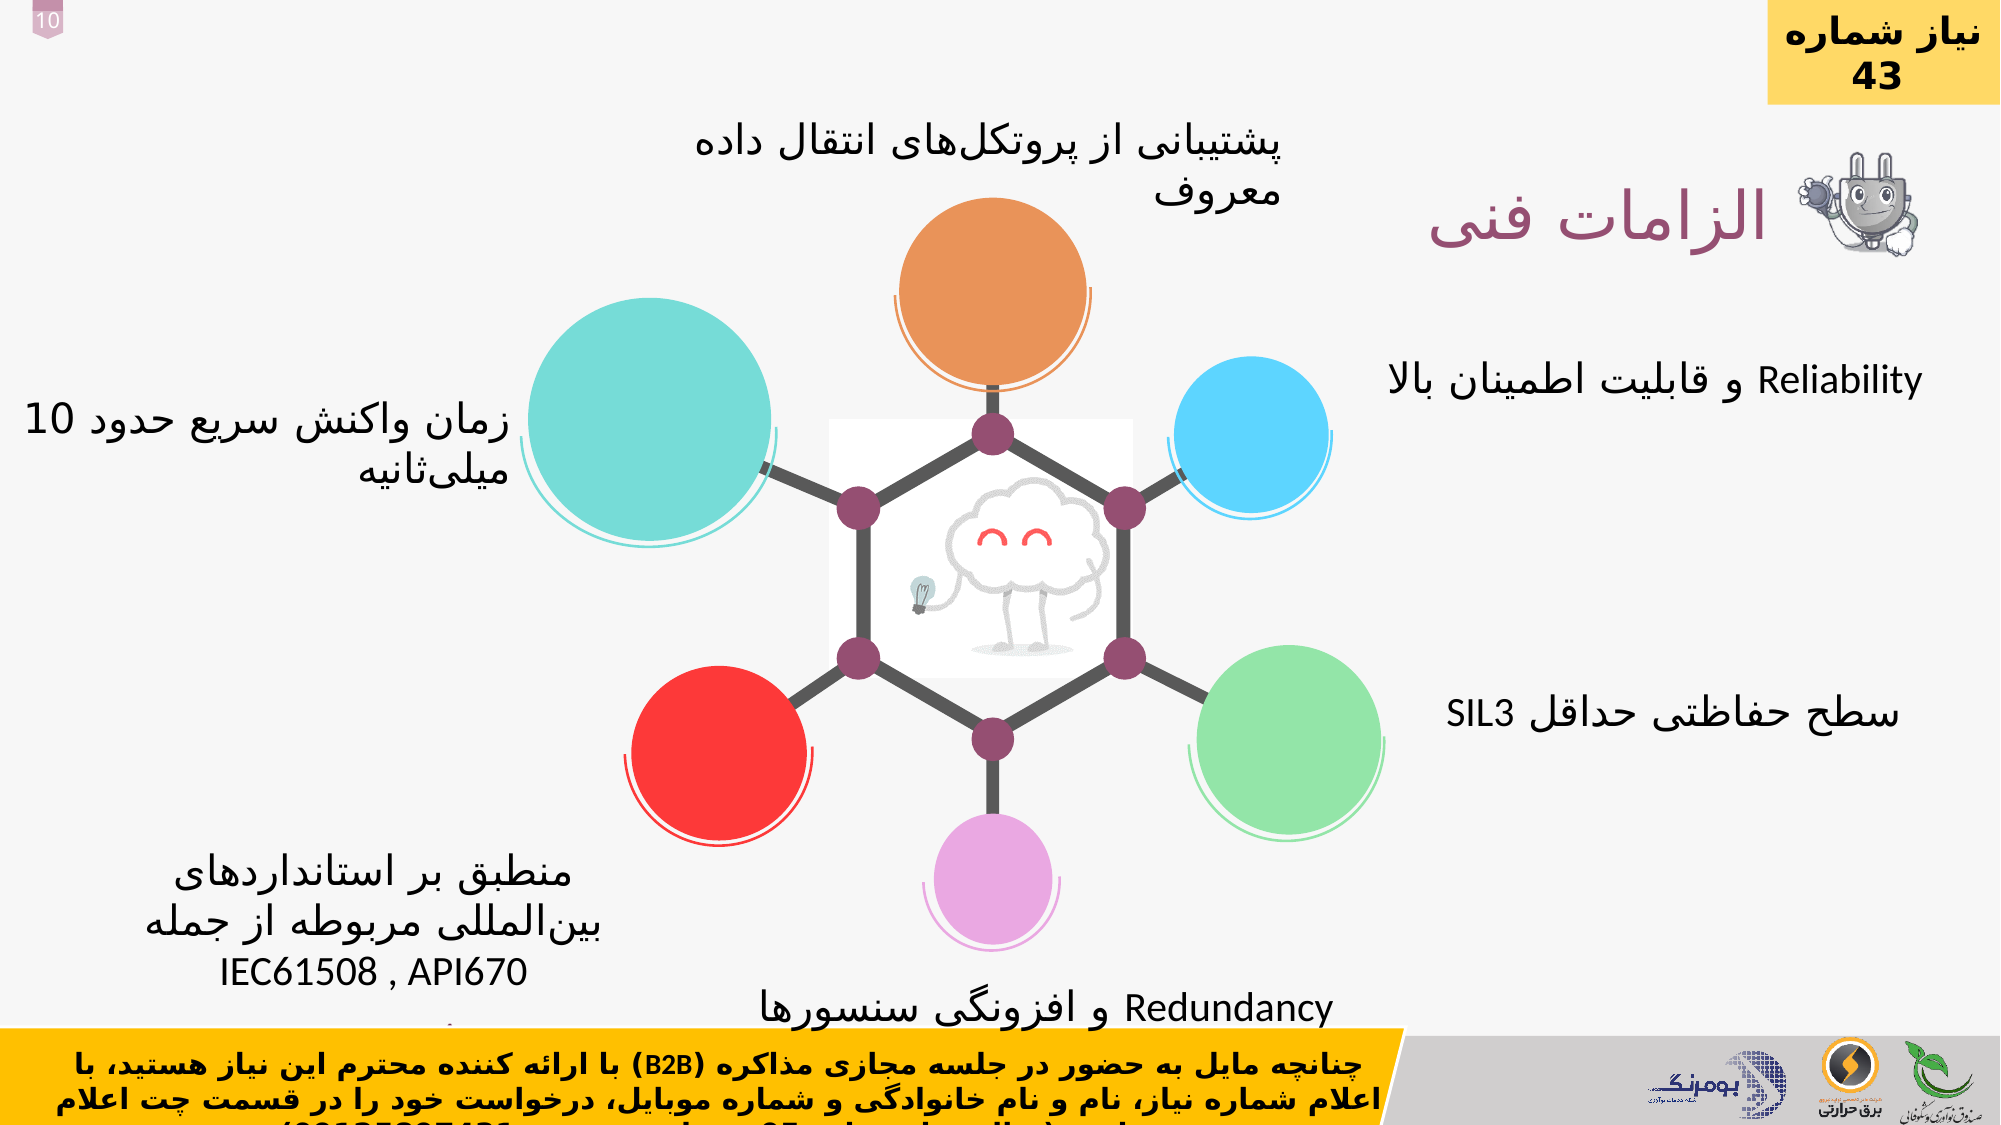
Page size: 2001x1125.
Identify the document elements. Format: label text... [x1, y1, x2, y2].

picture [1648, 1024, 1982, 1125]
text_box Redundancy و افزونگی سنسورها [733, 972, 1360, 1038]
text_box الزامات فنی [1298, 125, 1785, 261]
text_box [528, 197, 1382, 945]
text_box [964, 945, 1018, 951]
text_box منطبق بر استانداردهای بین‌المللی مربوطه از جمله IEC61508 , API670 [98, 836, 649, 1001]
text_box [521, 435, 528, 471]
picture [1789, 140, 1927, 275]
text_box Reliability و قابلیت اطمینان بالا [1382, 319, 1964, 409]
text_box زمان واکنش سریع حدود 10 میلی‌ثانیه [0, 384, 526, 499]
text_box سطح حفاظتی حداقل SIL3 [1382, 677, 1988, 743]
text_box پشتیبانی از پروتکل‌های انتقال داده معروف [605, 105, 1298, 197]
text_box نیاز شماره 43 [1767, 0, 2000, 105]
